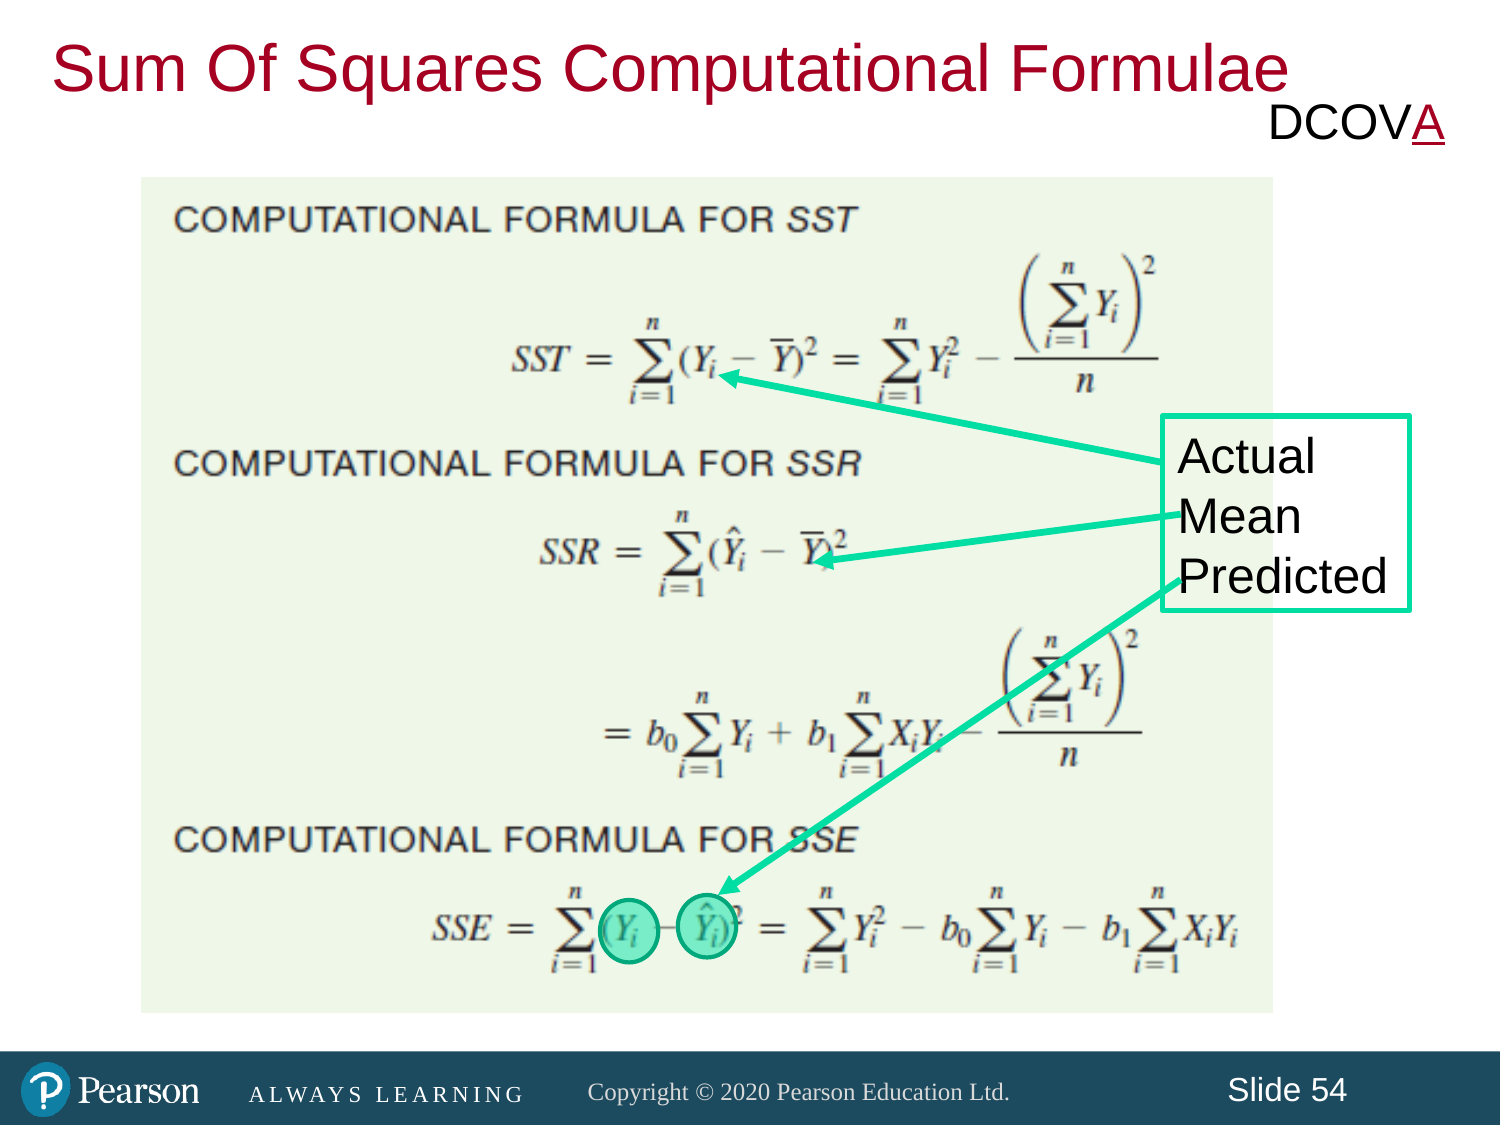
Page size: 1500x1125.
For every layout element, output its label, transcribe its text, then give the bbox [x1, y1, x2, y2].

text_box DCOVA [1237, 82, 1475, 157]
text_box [812, 513, 1181, 563]
picture [141, 176, 1273, 1013]
picture [21, 1062, 199, 1117]
text_box Actual Mean Predicted [1277, 415, 1410, 611]
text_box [717, 374, 1163, 463]
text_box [717, 579, 1181, 896]
title Sum Of Squares Computational Formulae [37, 16, 1399, 112]
